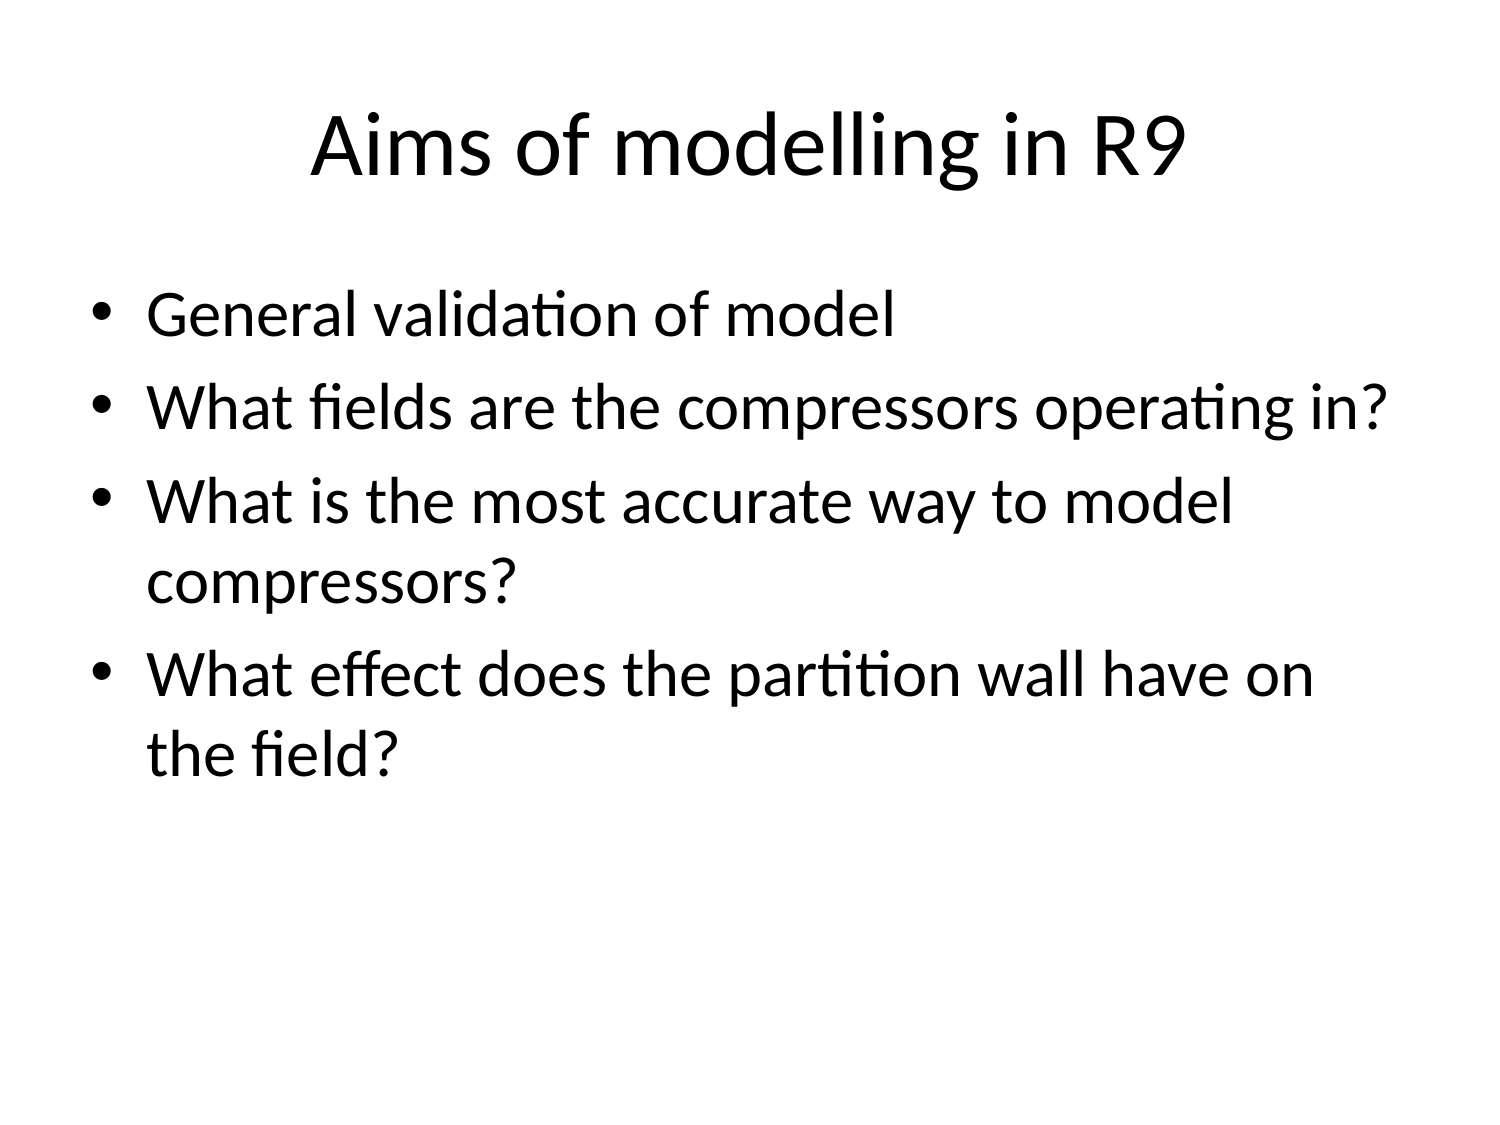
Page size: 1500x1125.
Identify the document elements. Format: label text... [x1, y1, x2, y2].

list General validation of model What fields are the compressors operating in? What is the most accurate way to model compressors? What effect does the partition wall have on the field? [75, 262, 1425, 1005]
title Aims of modelling in R9 [75, 45, 1425, 233]
